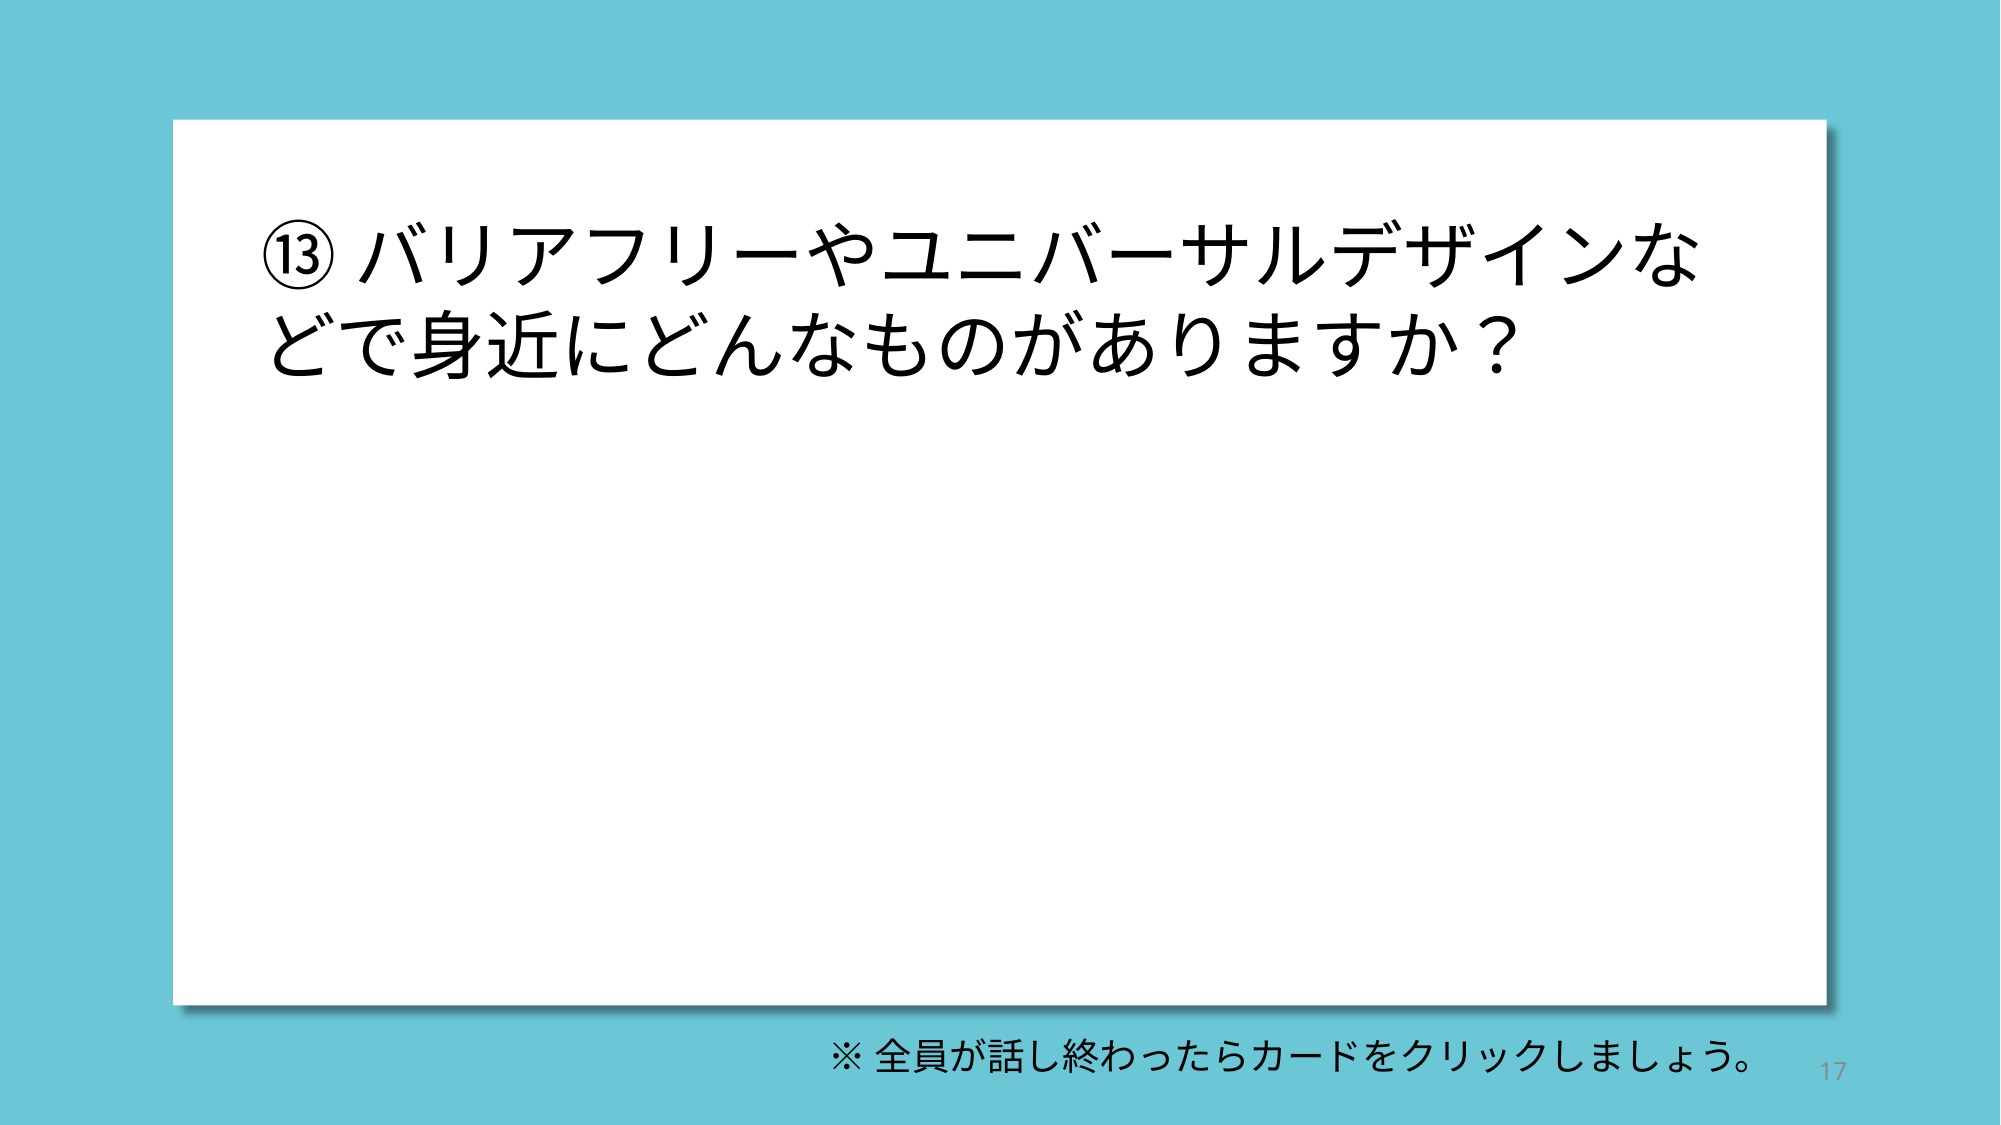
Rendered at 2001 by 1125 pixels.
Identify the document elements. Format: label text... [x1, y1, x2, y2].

text_box ※全員が話し終わったらカードをクリックしましょう。 [813, 1025, 1801, 1086]
slide_number 17 [1412, 1042, 1863, 1103]
text_box ⑬バリアフリーやユニバーサルデザインなどで身近にどんなものがありますか？ [172, 118, 1828, 1006]
